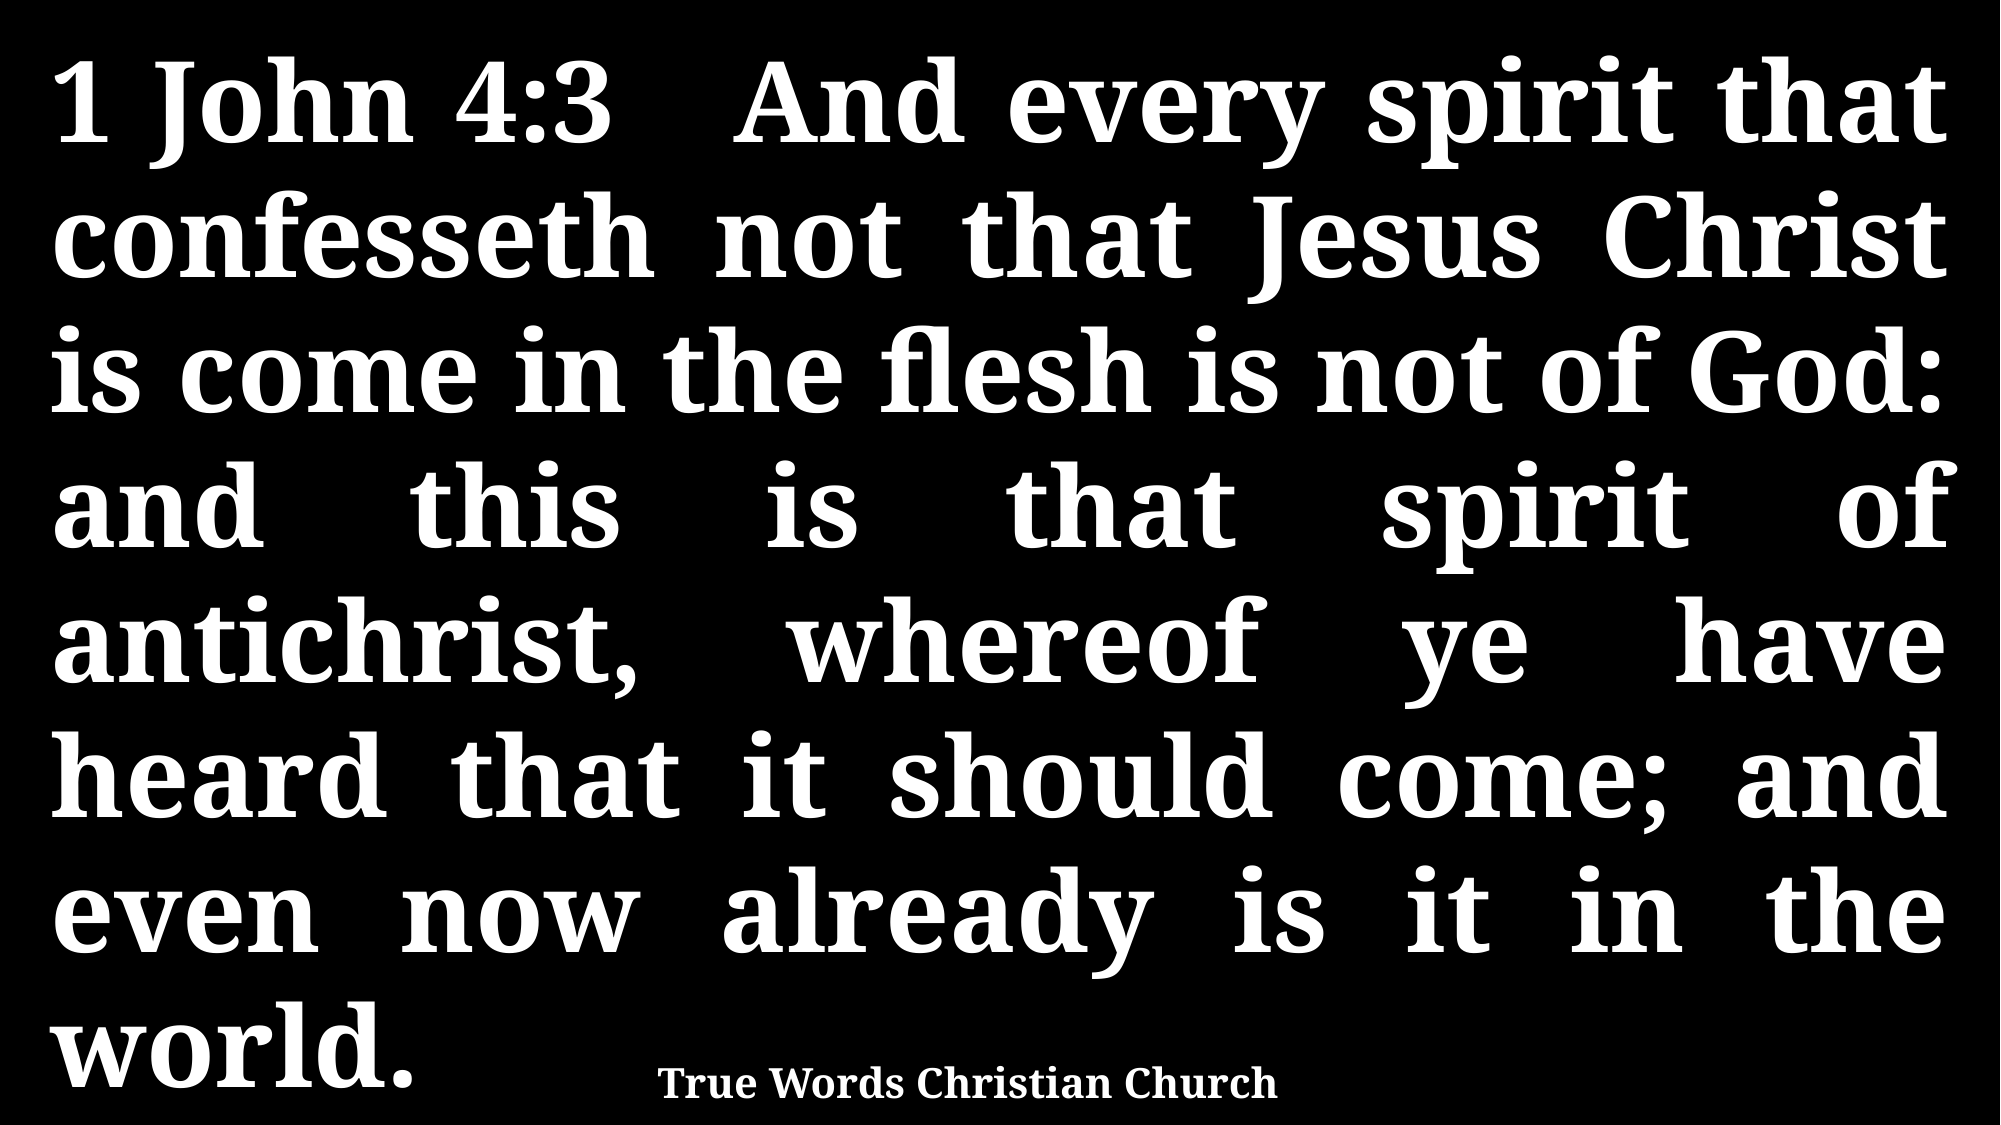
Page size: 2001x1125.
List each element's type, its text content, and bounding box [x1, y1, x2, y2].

text_box 1 John 4:3 And every spirit that confesseth not that Jesus Christ is come in the flesh is not of God: and this is that spirit of antichrist, whereof ye have heard that it should come; and even now already is it in the world. [35, 22, 1965, 1118]
